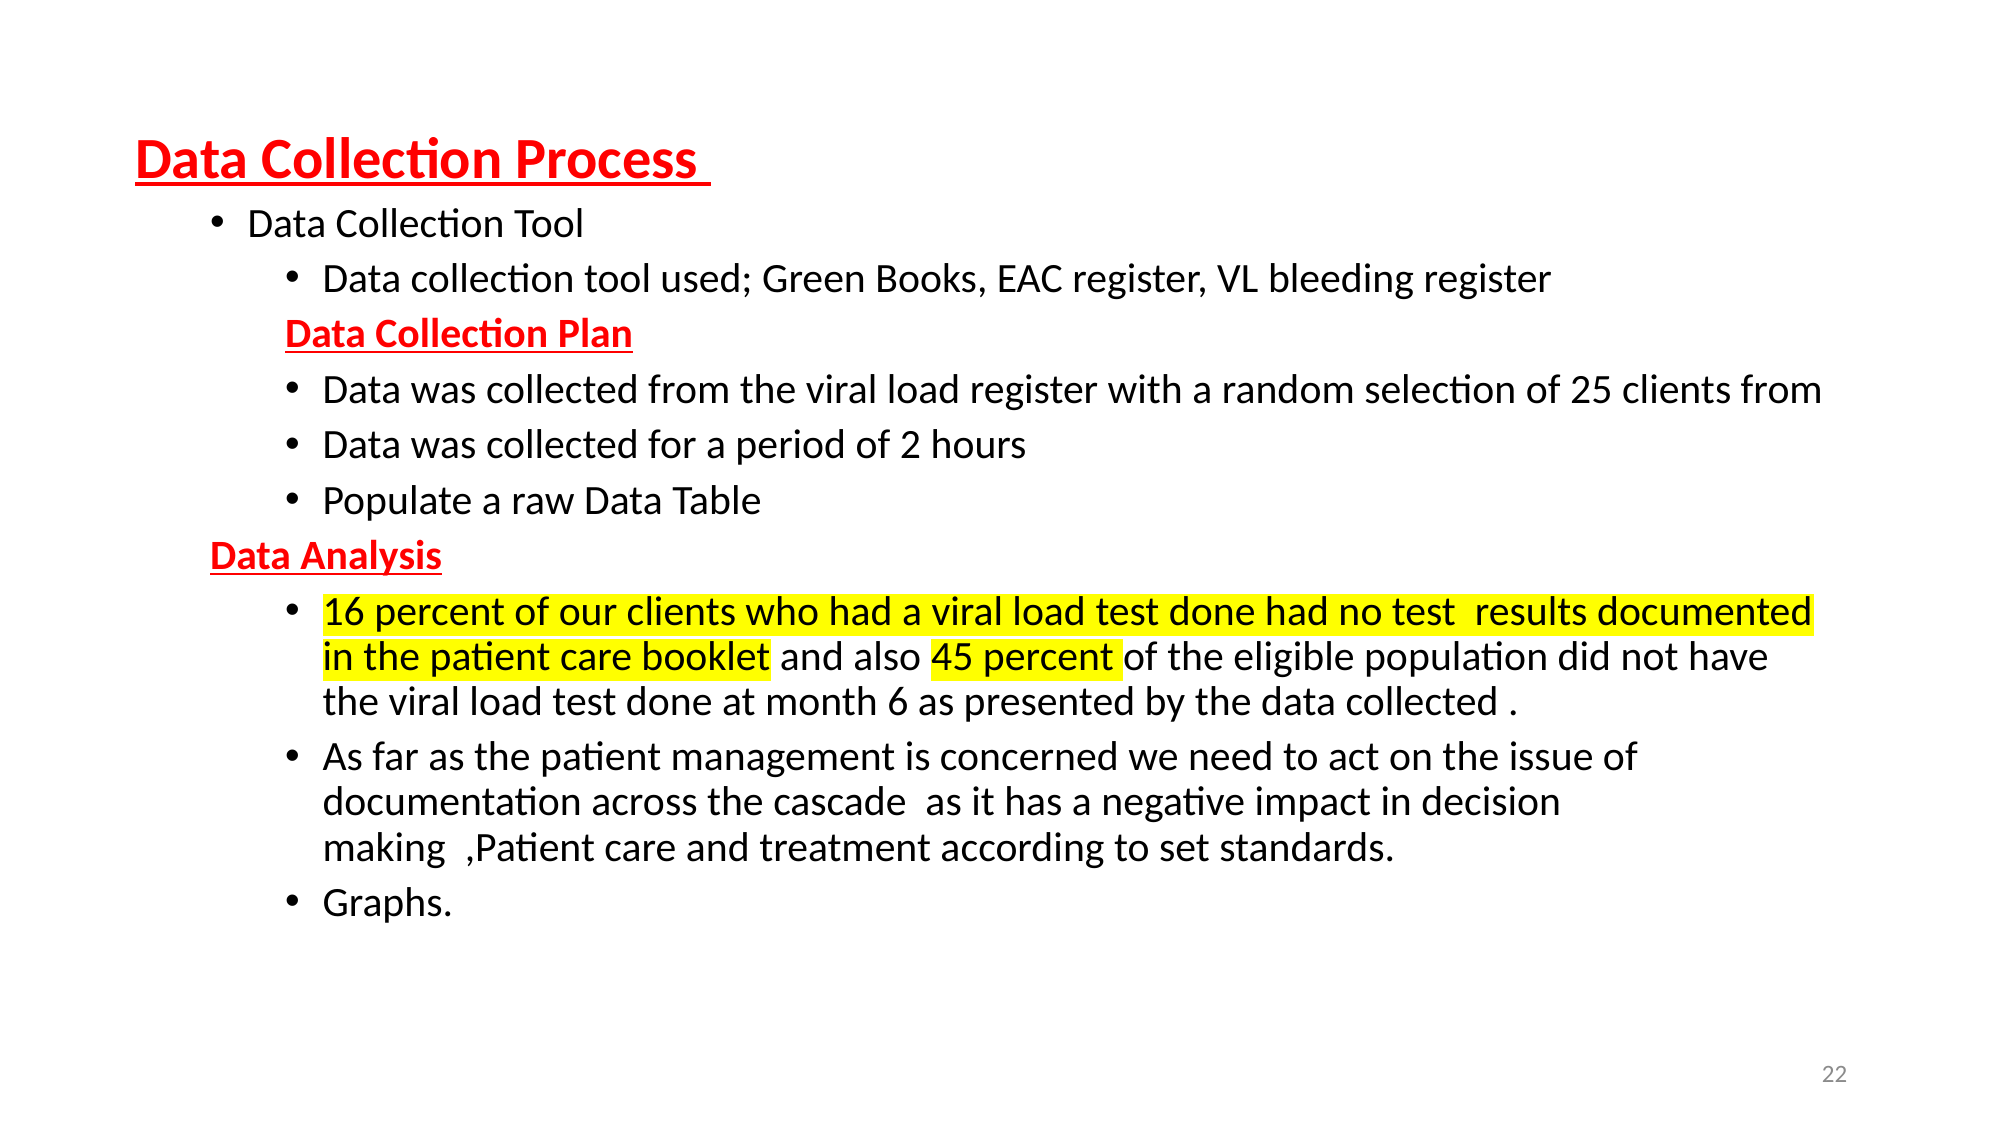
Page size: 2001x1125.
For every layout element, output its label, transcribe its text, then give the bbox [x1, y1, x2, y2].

slide_number 22 [1412, 1042, 1863, 1103]
list Data Collection Process Data Collection Tool Data collection tool used; Green Books, EAC register, VL bleeding register Data Collection Plan Data was collected from the viral load register with a random selection of 25 clients from Data was collected for a period of 2 hours Populate a raw Data Table Data Analysis 16 percent of our clients who had a viral load test done had no test results documented in the patient care booklet and also 45 percent of the eligible population did not have the viral load test done at month 6 as presented by the data collected . As far as the patient management is concerned we need to act on the issue of documentation across the cascade as it has a negative impact in decision making ,Patient care and treatment according to set standards. Graphs. [120, 120, 1845, 1053]
